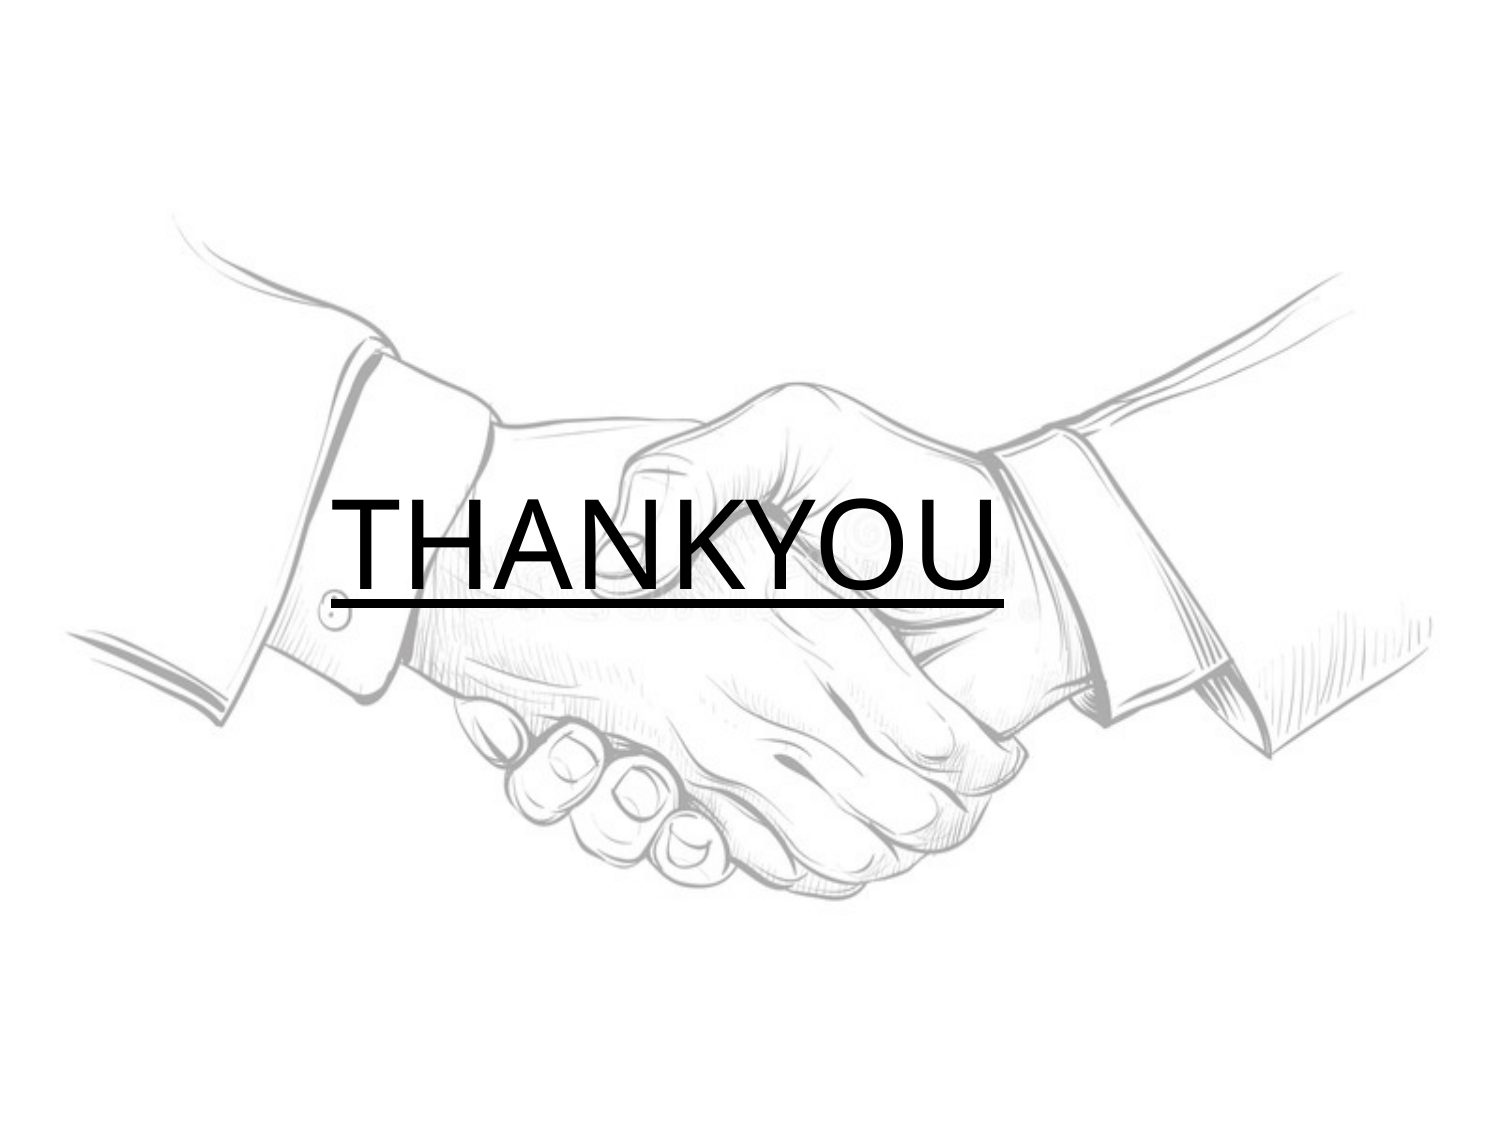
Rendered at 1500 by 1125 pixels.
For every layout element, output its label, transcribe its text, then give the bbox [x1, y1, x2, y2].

text_box THANKYOU [316, 456, 1090, 622]
